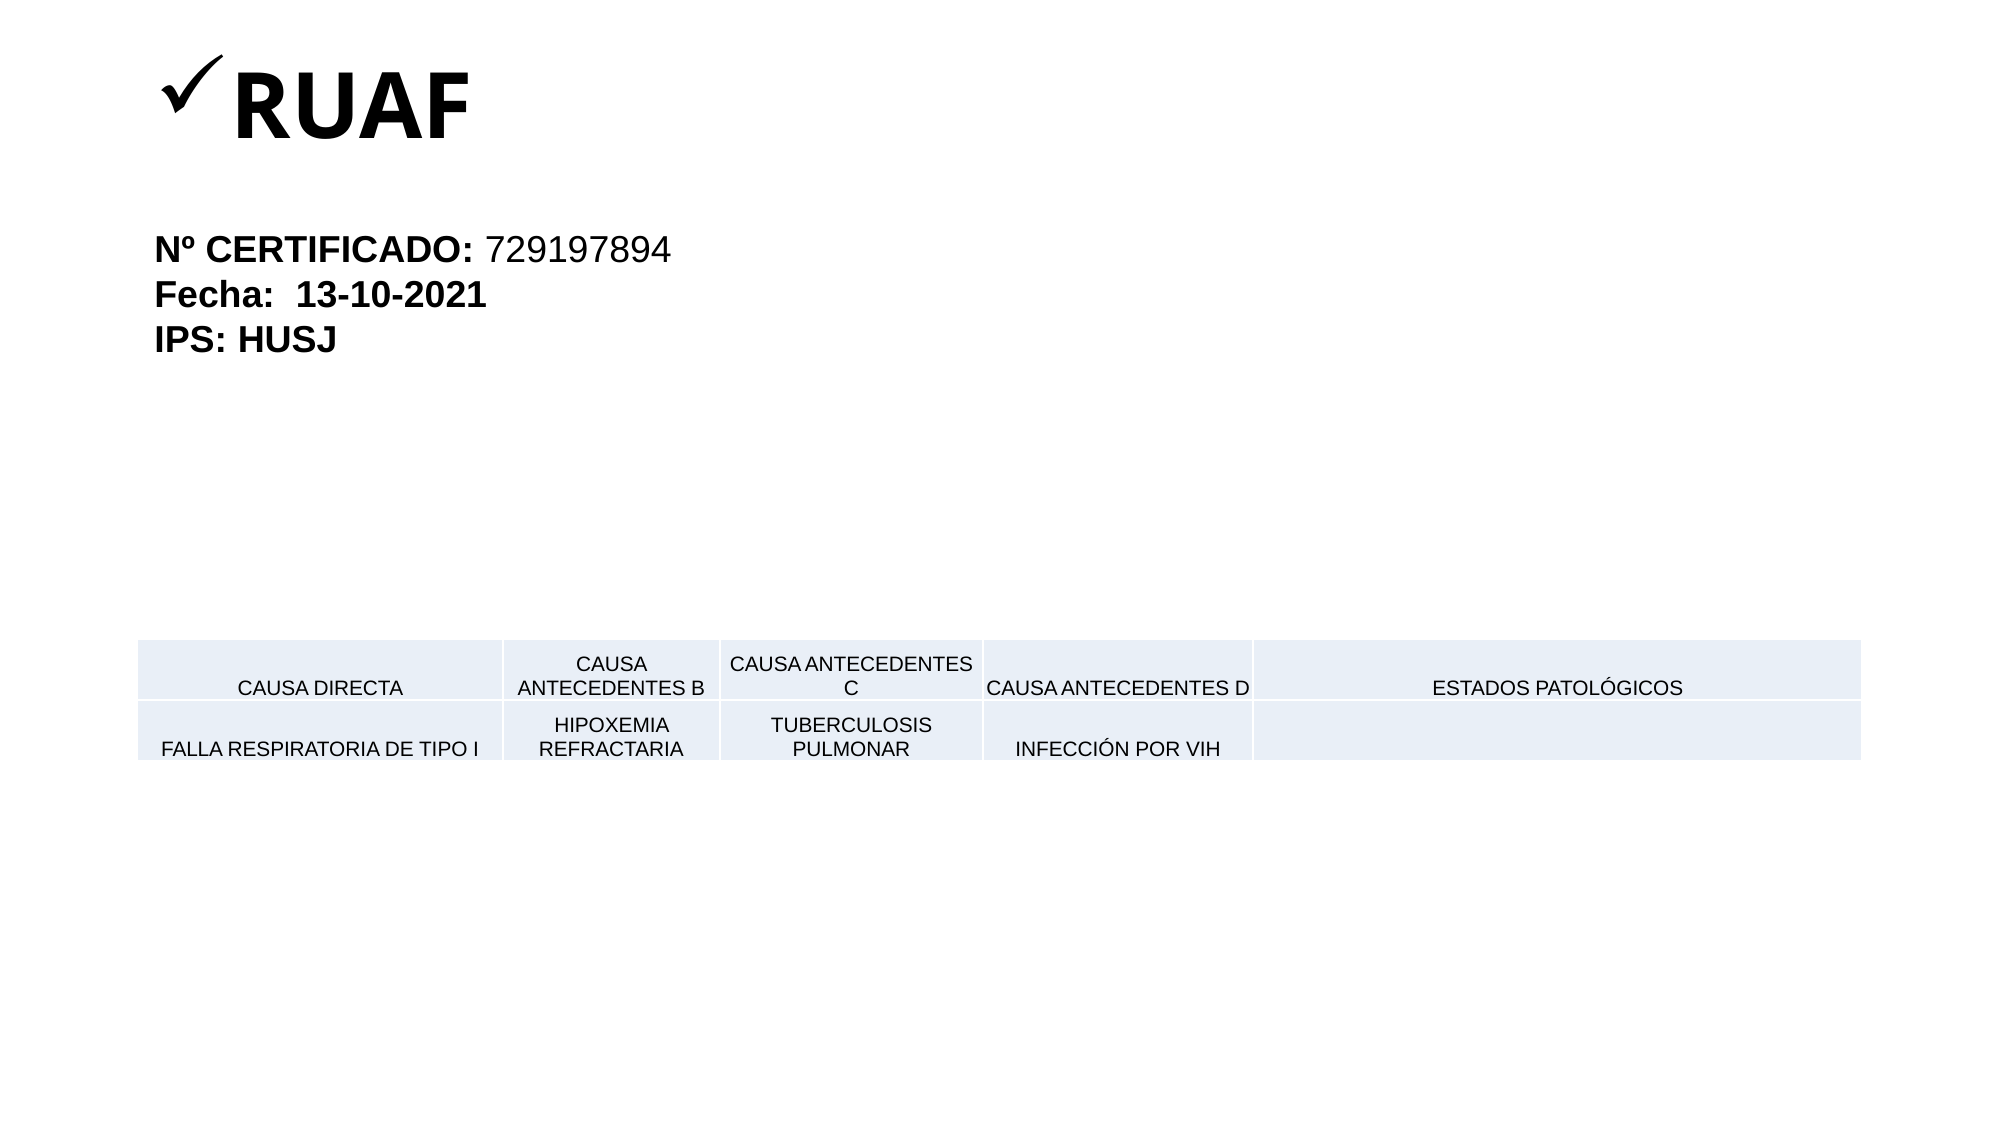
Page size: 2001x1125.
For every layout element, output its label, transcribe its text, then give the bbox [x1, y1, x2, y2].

text_box Nº CERTIFICADO: 729197894 Fecha: 13-10-2021 IPS: HUSJ [139, 217, 1565, 368]
title RUAF [139, 0, 1865, 218]
table_header CAUSA ANTECEDENTES B [504, 640, 719, 699]
table_cell FALLA RESPIRATORIA DE TIPO I [138, 701, 502, 760]
table_cell [1254, 701, 1861, 760]
table_header ESTADOS PATOLÓGICOS [1254, 640, 1861, 699]
table_header CAUSA ANTECEDENTES D [984, 640, 1252, 699]
table_cell TUBERCULOSIS PULMONAR [721, 701, 982, 760]
table_cell HIPOXEMIA REFRACTARIA [504, 701, 719, 760]
table_header CAUSA ANTECEDENTES C [721, 640, 982, 699]
table_header CAUSA DIRECTA [138, 640, 502, 699]
table_cell INFECCIÓN POR VIH [984, 701, 1252, 760]
